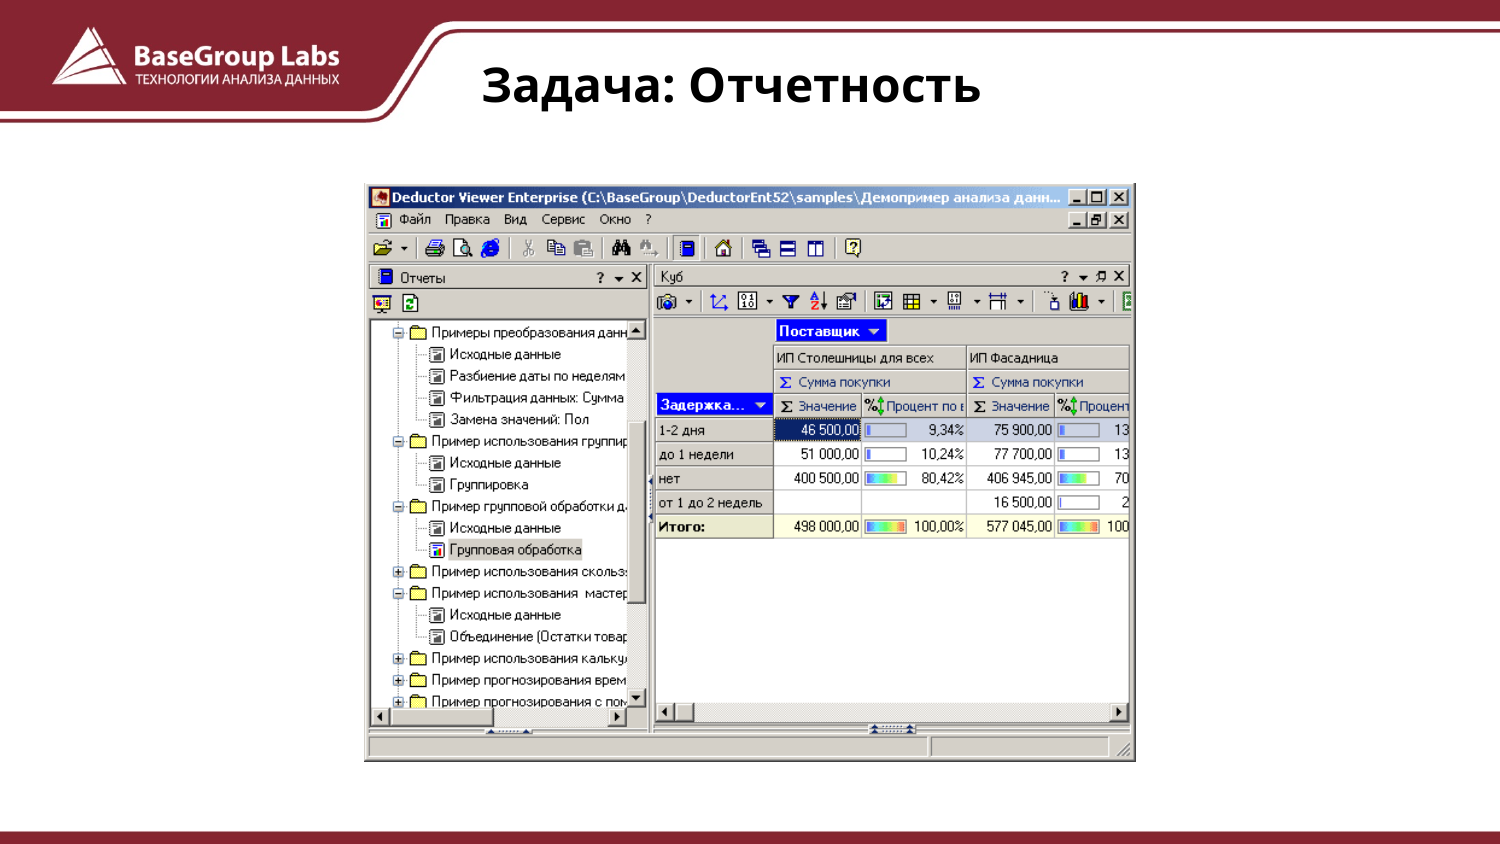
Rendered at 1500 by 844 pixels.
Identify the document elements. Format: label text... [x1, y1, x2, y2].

picture [0, 0, 1500, 844]
title Задача: Отчетность [466, 43, 1463, 124]
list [363, 182, 1137, 763]
